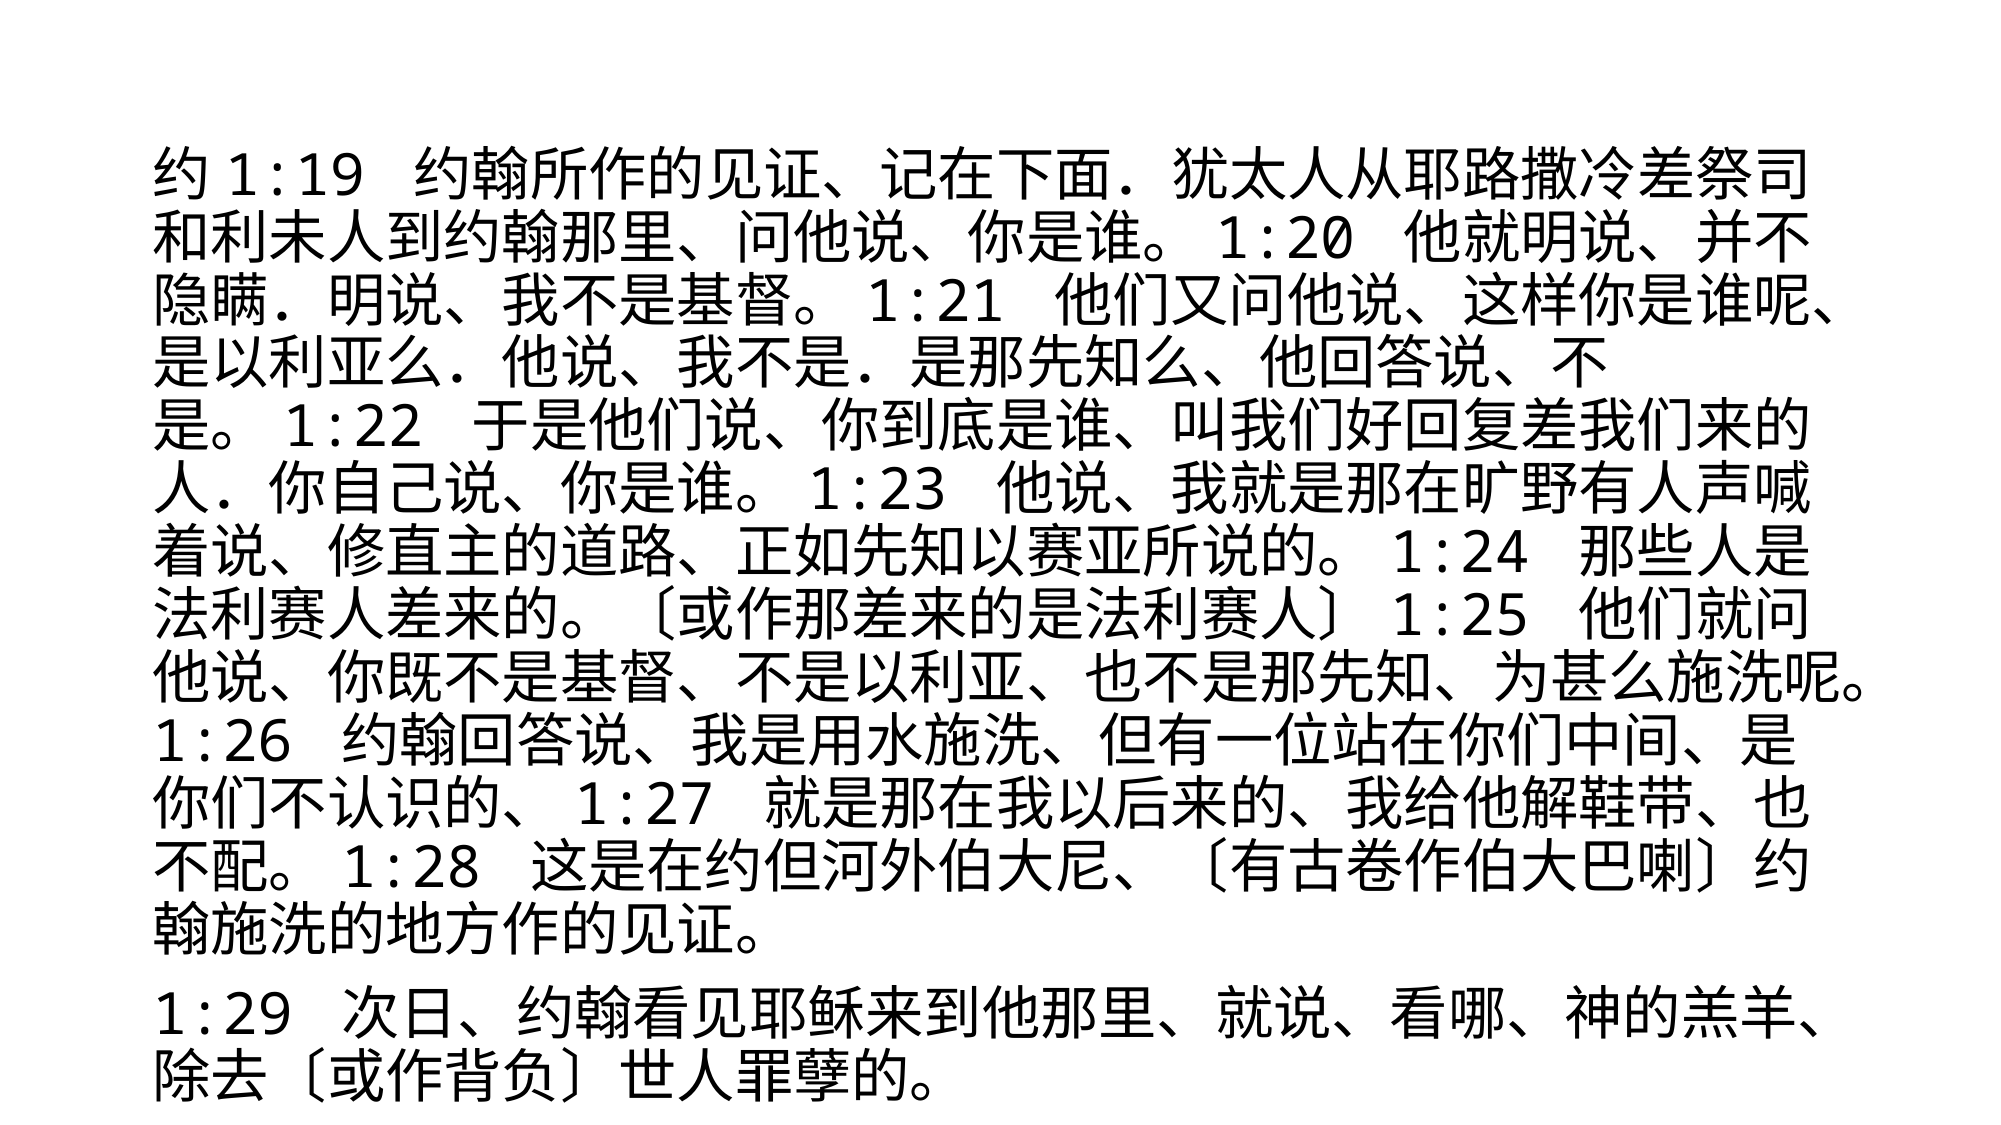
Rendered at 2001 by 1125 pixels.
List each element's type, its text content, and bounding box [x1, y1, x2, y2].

list 约1:19 约翰所作的见证、记在下面．犹太人从耶路撒冷差祭司和利未人到约翰那里、问他说、你是谁。1:20 他就明说、并不隐瞒．明说、我不是基督。1:21 他们又问他说、这样你是谁呢、是以利亚么．他说、我不是．是那先知么、他回答说、不是。1:22 于是他们说、你到底是谁、叫我们好回复差我们来的人．你自己说、你是谁。1:23 他说、我就是那在旷野有人声喊着说、修直主的道路、正如先知以赛亚所说的。1:24 那些人是法利赛人差来的。〔或作那差来的是法利赛人〕1:25 他们就问他说、你既不是基督、不是以利亚、也不是那先知、为甚么施洗呢。1:26 约翰回答说、我是用水施洗、但有一位站在你们中间、是你们不认识的、1:27 就是那在我以后来的、我给他解鞋带、也不配。1:28 这是在约但河外伯大尼、〔有古卷作伯大巴喇〕约翰施洗的地方作的见证。 1:29 次日、约翰看见耶稣来到他那里、就说、看哪、神的羔羊、除去〔或作背负〕世人罪孽的。 [137, 137, 1863, 1014]
